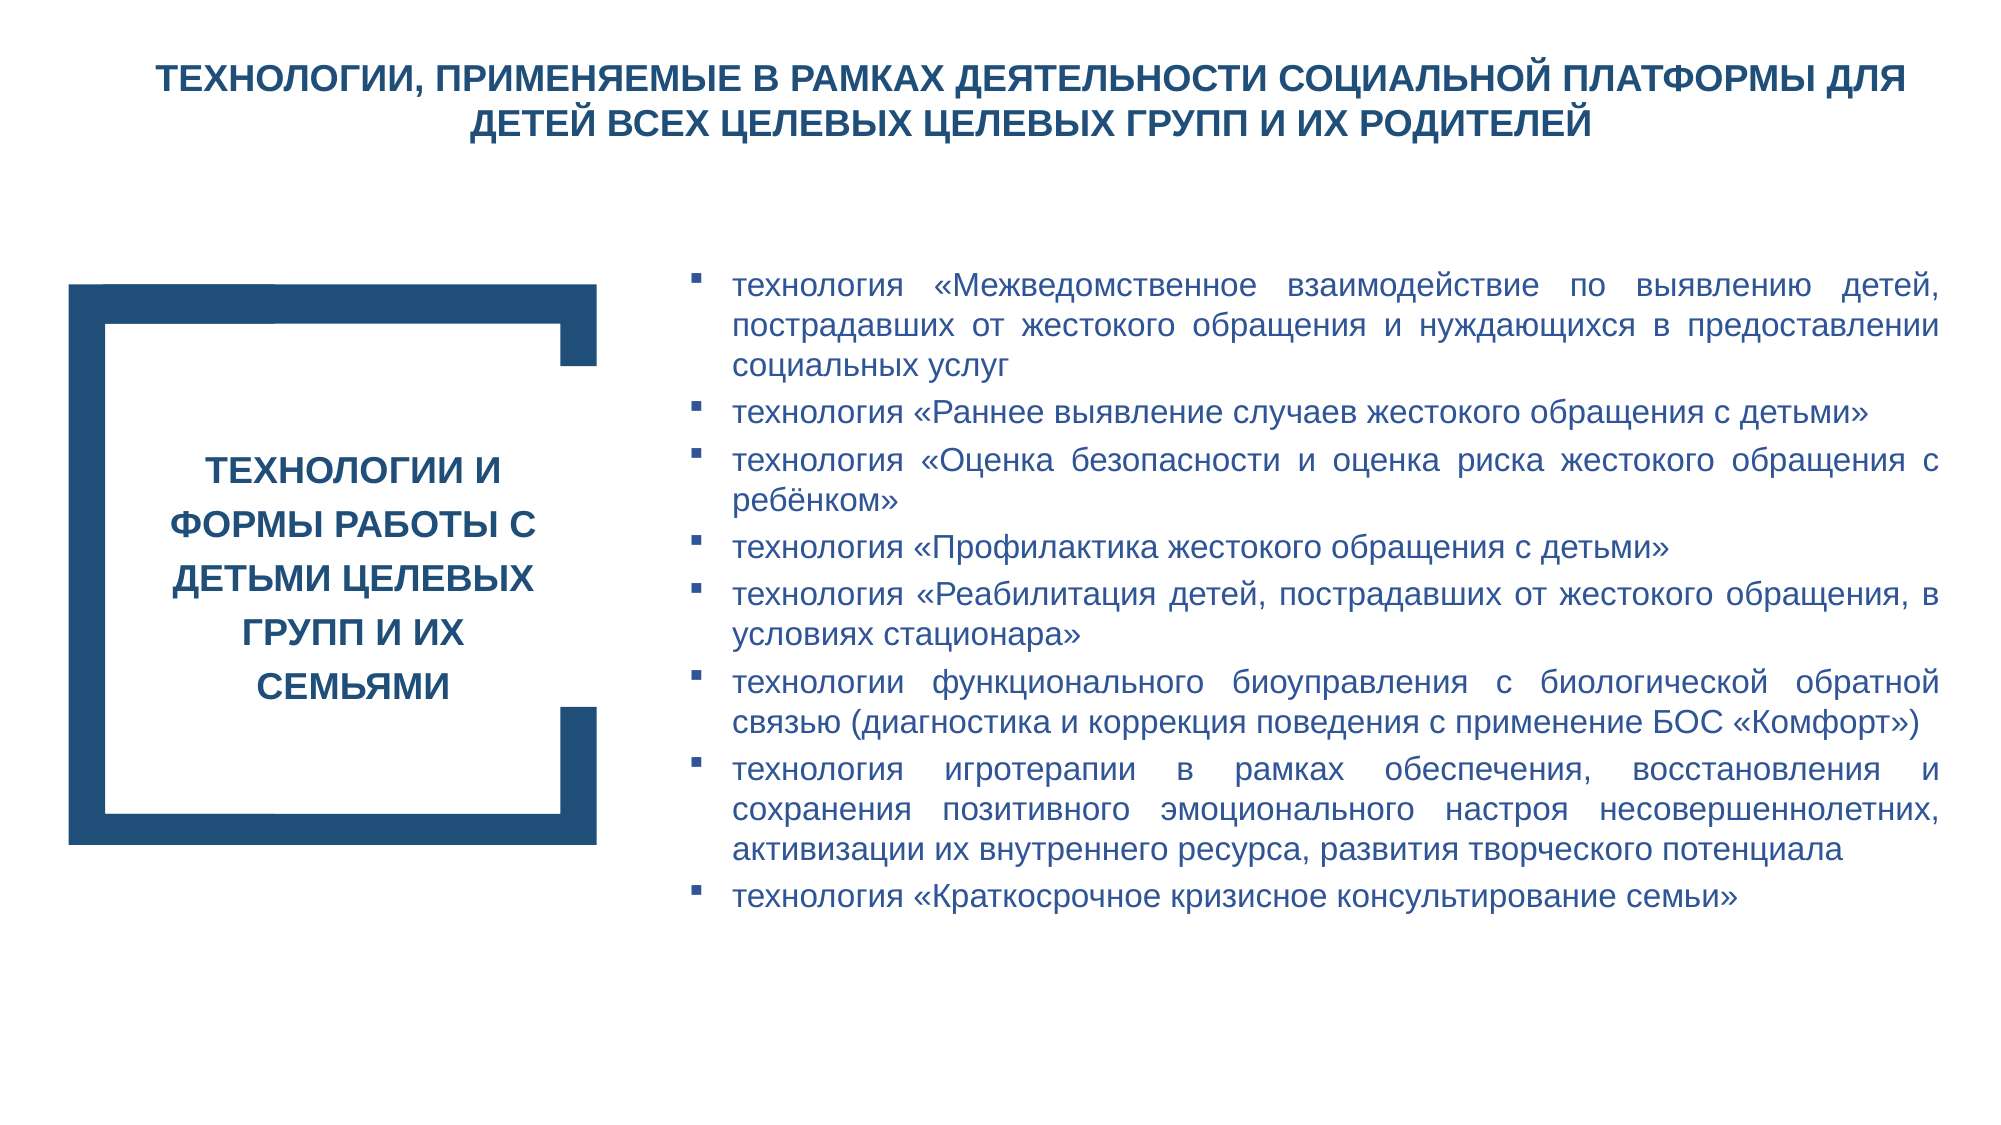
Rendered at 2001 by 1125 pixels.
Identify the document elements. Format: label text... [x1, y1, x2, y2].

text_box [68, 255, 1957, 924]
text_box ТЕХНОЛОГИИ, ПРИМЕНЯЕМЫЕ В РАМКАХ ДЕЯТЕЛЬНОСТИ СОЦИАЛЬНОЙ ПЛАТФОРМЫ ДЛЯ ДЕТЕЙ ВСЕХ ЦЕЛЕВЫХ ЦЕЛЕВЫХ ГРУПП И ИХ РОДИТЕЛЕЙ [78, 46, 1985, 152]
